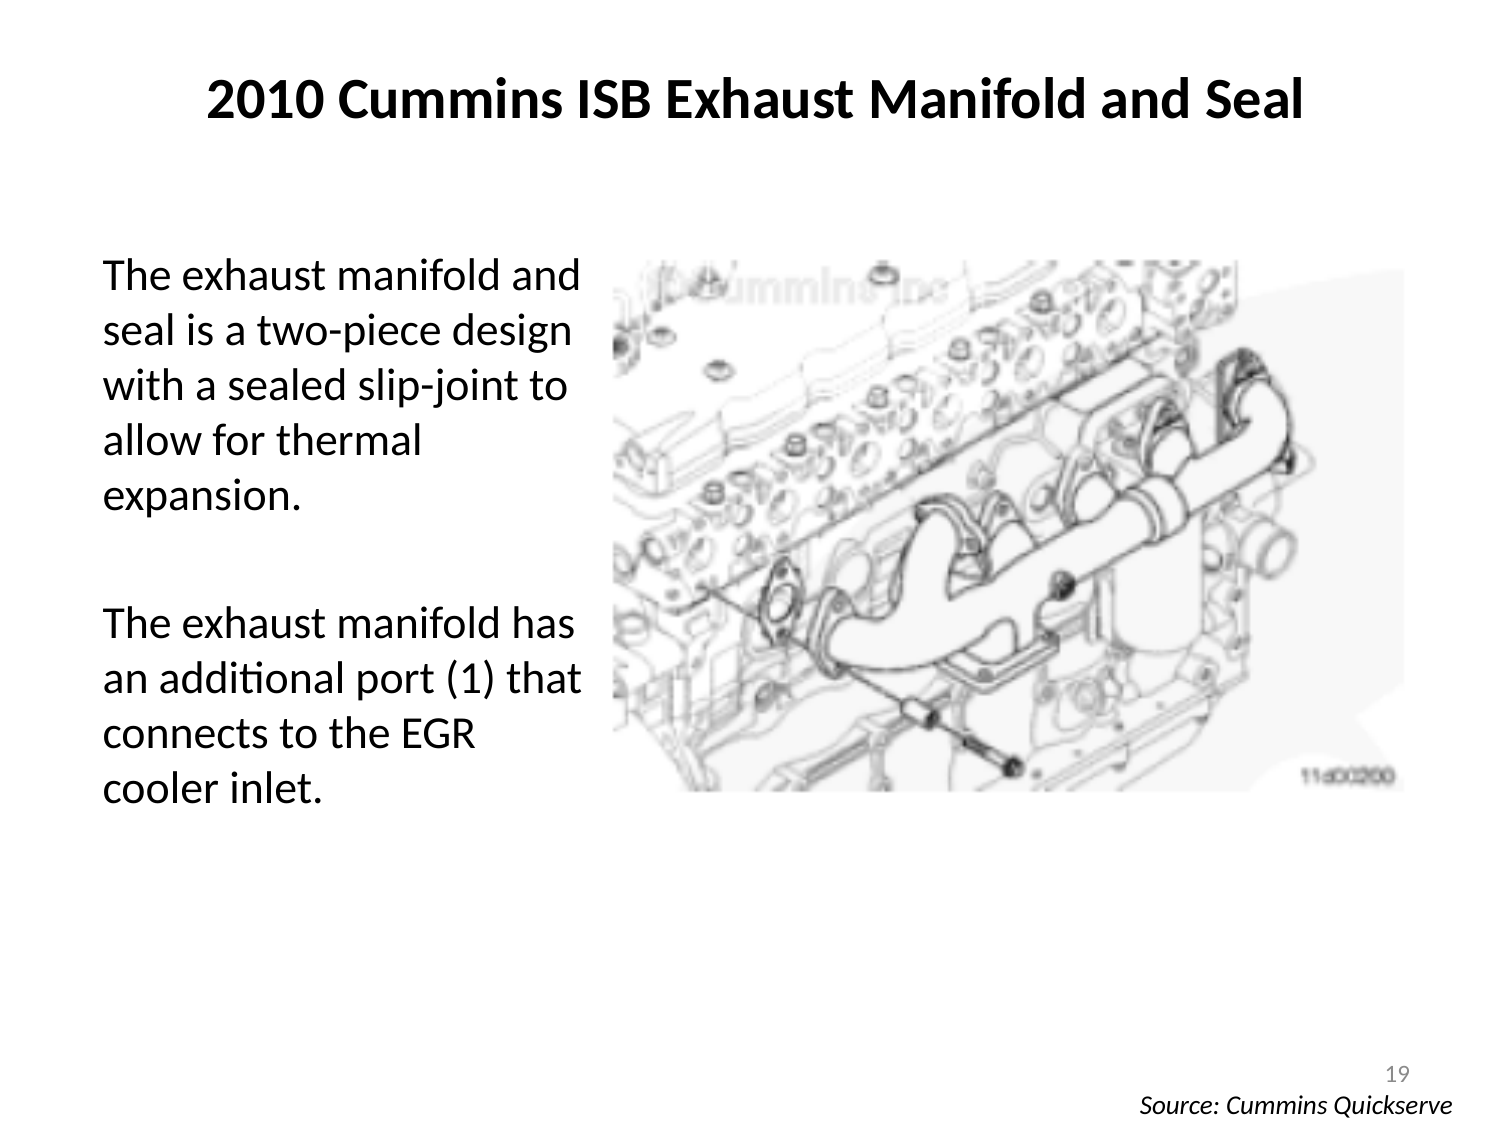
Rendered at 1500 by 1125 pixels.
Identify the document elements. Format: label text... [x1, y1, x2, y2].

text_box Source: Cummins Quickserve [1124, 1079, 1500, 1125]
picture [587, 237, 1442, 838]
slide_number 19 [1074, 1042, 1425, 1103]
list The exhaust manifold and seal is a two-piece design with a sealed slip-joint to allow for thermal expansion. The exhaust manifold has an additional port (1) that connects to the EGR cooler inlet. [87, 237, 613, 1125]
title 2010 Cummins ISB Exhaust Manifold and Seal [74, 44, 1438, 138]
